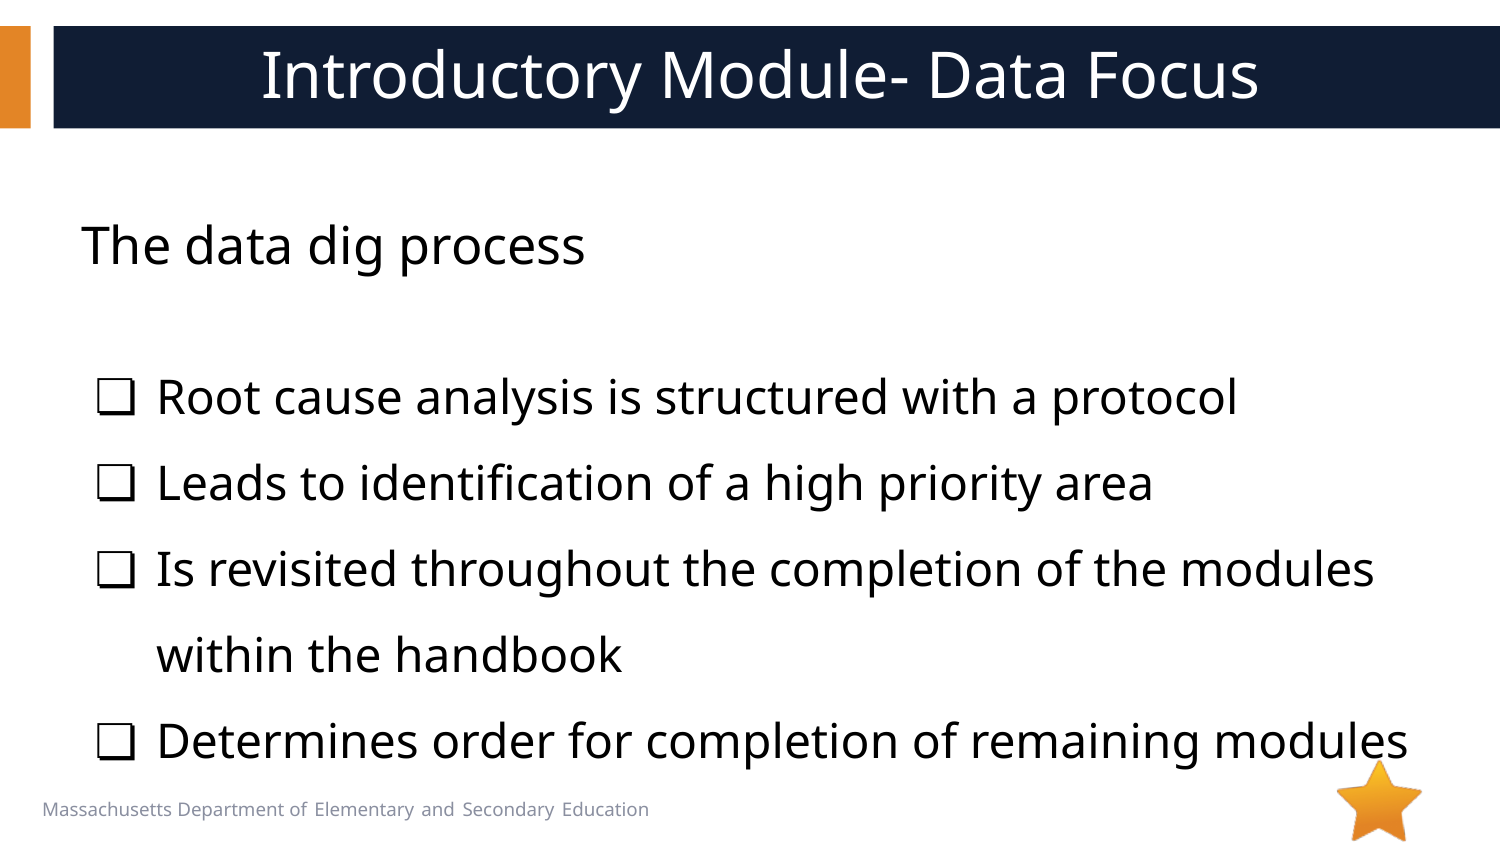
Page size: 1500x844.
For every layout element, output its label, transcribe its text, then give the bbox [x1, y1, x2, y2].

text_box The data dig process Root cause analysis is structured with a protocol Leads to identification of a high priority area Is revisited throughout the completion of the modules within the handbook Determines order for completion of remaining modules [66, 197, 1434, 784]
title Introductory Module- Data Focus [69, 35, 1469, 120]
picture [1333, 784, 1431, 844]
